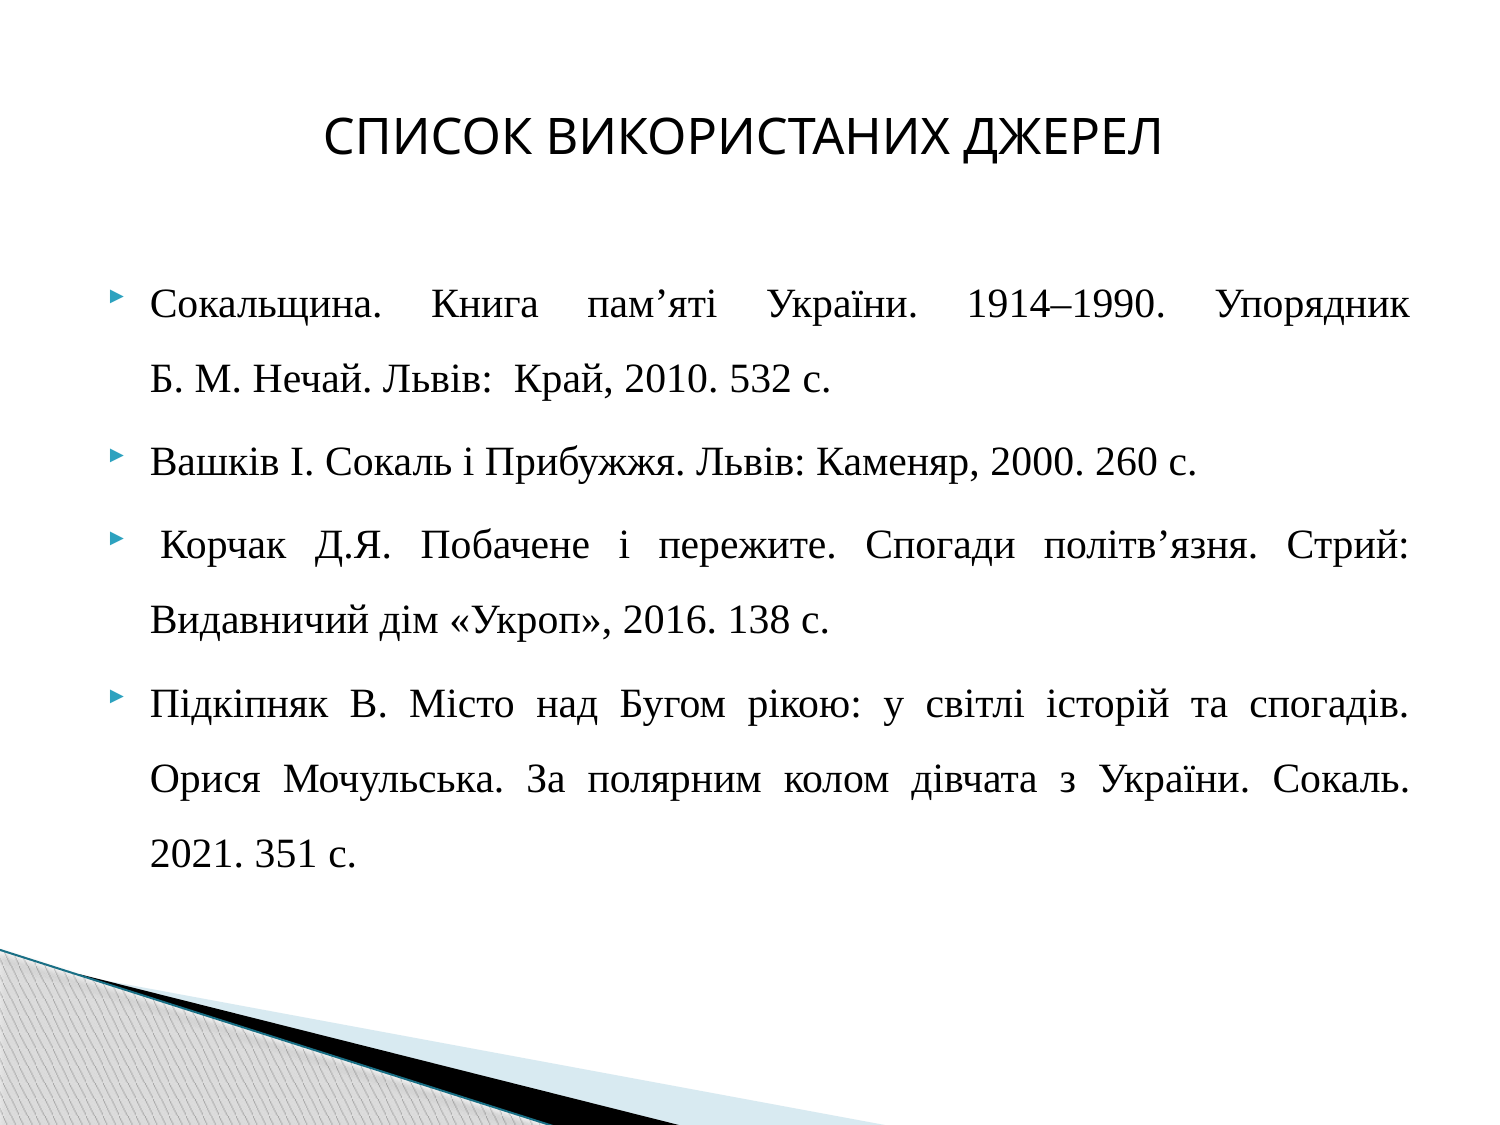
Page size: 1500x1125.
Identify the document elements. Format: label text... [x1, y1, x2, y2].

title СПИСОК ВИКОРИСТАНИХ ДЖЕРЕЛ [24, 0, 1463, 233]
list Сокальщина. Книга пам’яті України. 1914–1990. Упорядник Б. М. Нечай. Львів: Край, 2010. 532 с. Вашків І. Сокаль і Прибужжя. Львів: Каменяр, 2000. 260 с. Корчак Д.Я. Побачене і пережите. Спогади політв’язня. Стрий: Видавничий дім «Укроп», 2016. 138 с. Підкіпняк В. Місто над Бугом рікою: у світлі історій та спогадів. Орися Мочульська. За полярним колом дівчата з України. Сокаль. 2021. 351 с. [75, 243, 1425, 986]
